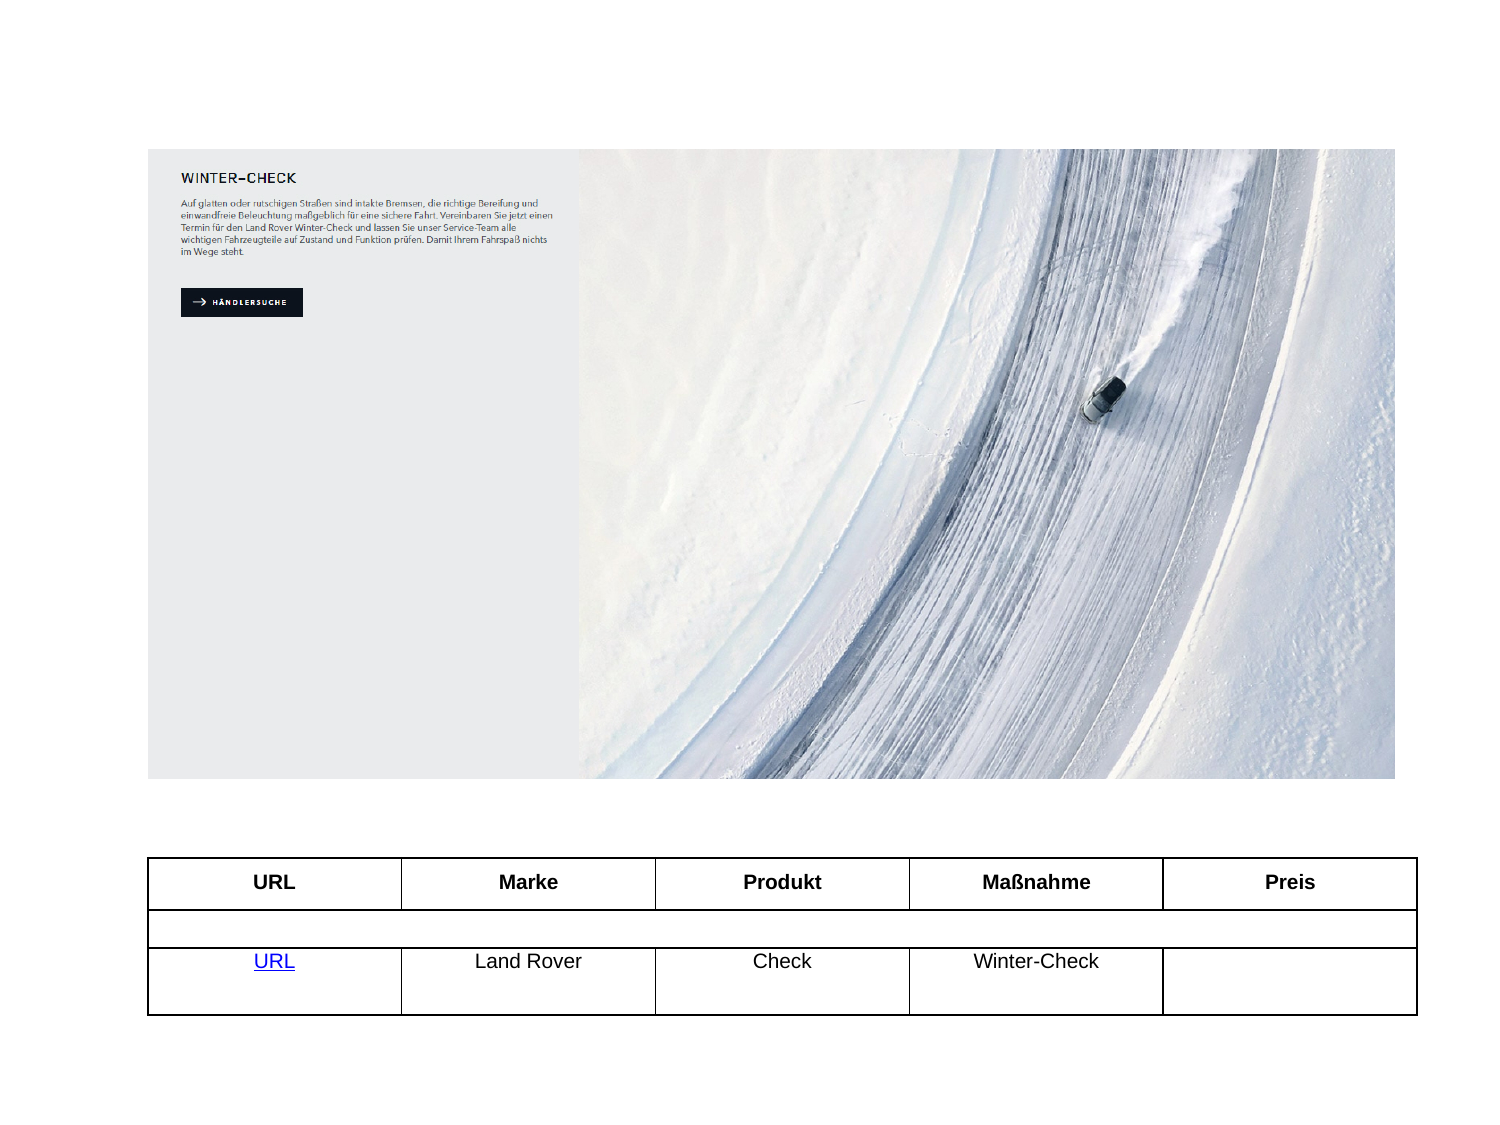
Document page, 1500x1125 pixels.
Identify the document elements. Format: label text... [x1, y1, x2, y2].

table_header Preis [1164, 859, 1416, 909]
table_header URL [149, 859, 401, 909]
picture [148, 149, 1395, 779]
table_header Maßnahme [910, 859, 1162, 909]
table_cell Land Rover [402, 949, 655, 1014]
table_cell [149, 911, 1416, 947]
table_cell Check [656, 949, 909, 1014]
table_cell URL [149, 949, 401, 1014]
table_header Marke [402, 859, 655, 909]
table_cell [1164, 949, 1416, 1014]
table_cell Winter-Check [910, 949, 1162, 1014]
table_header Produkt [656, 859, 909, 909]
